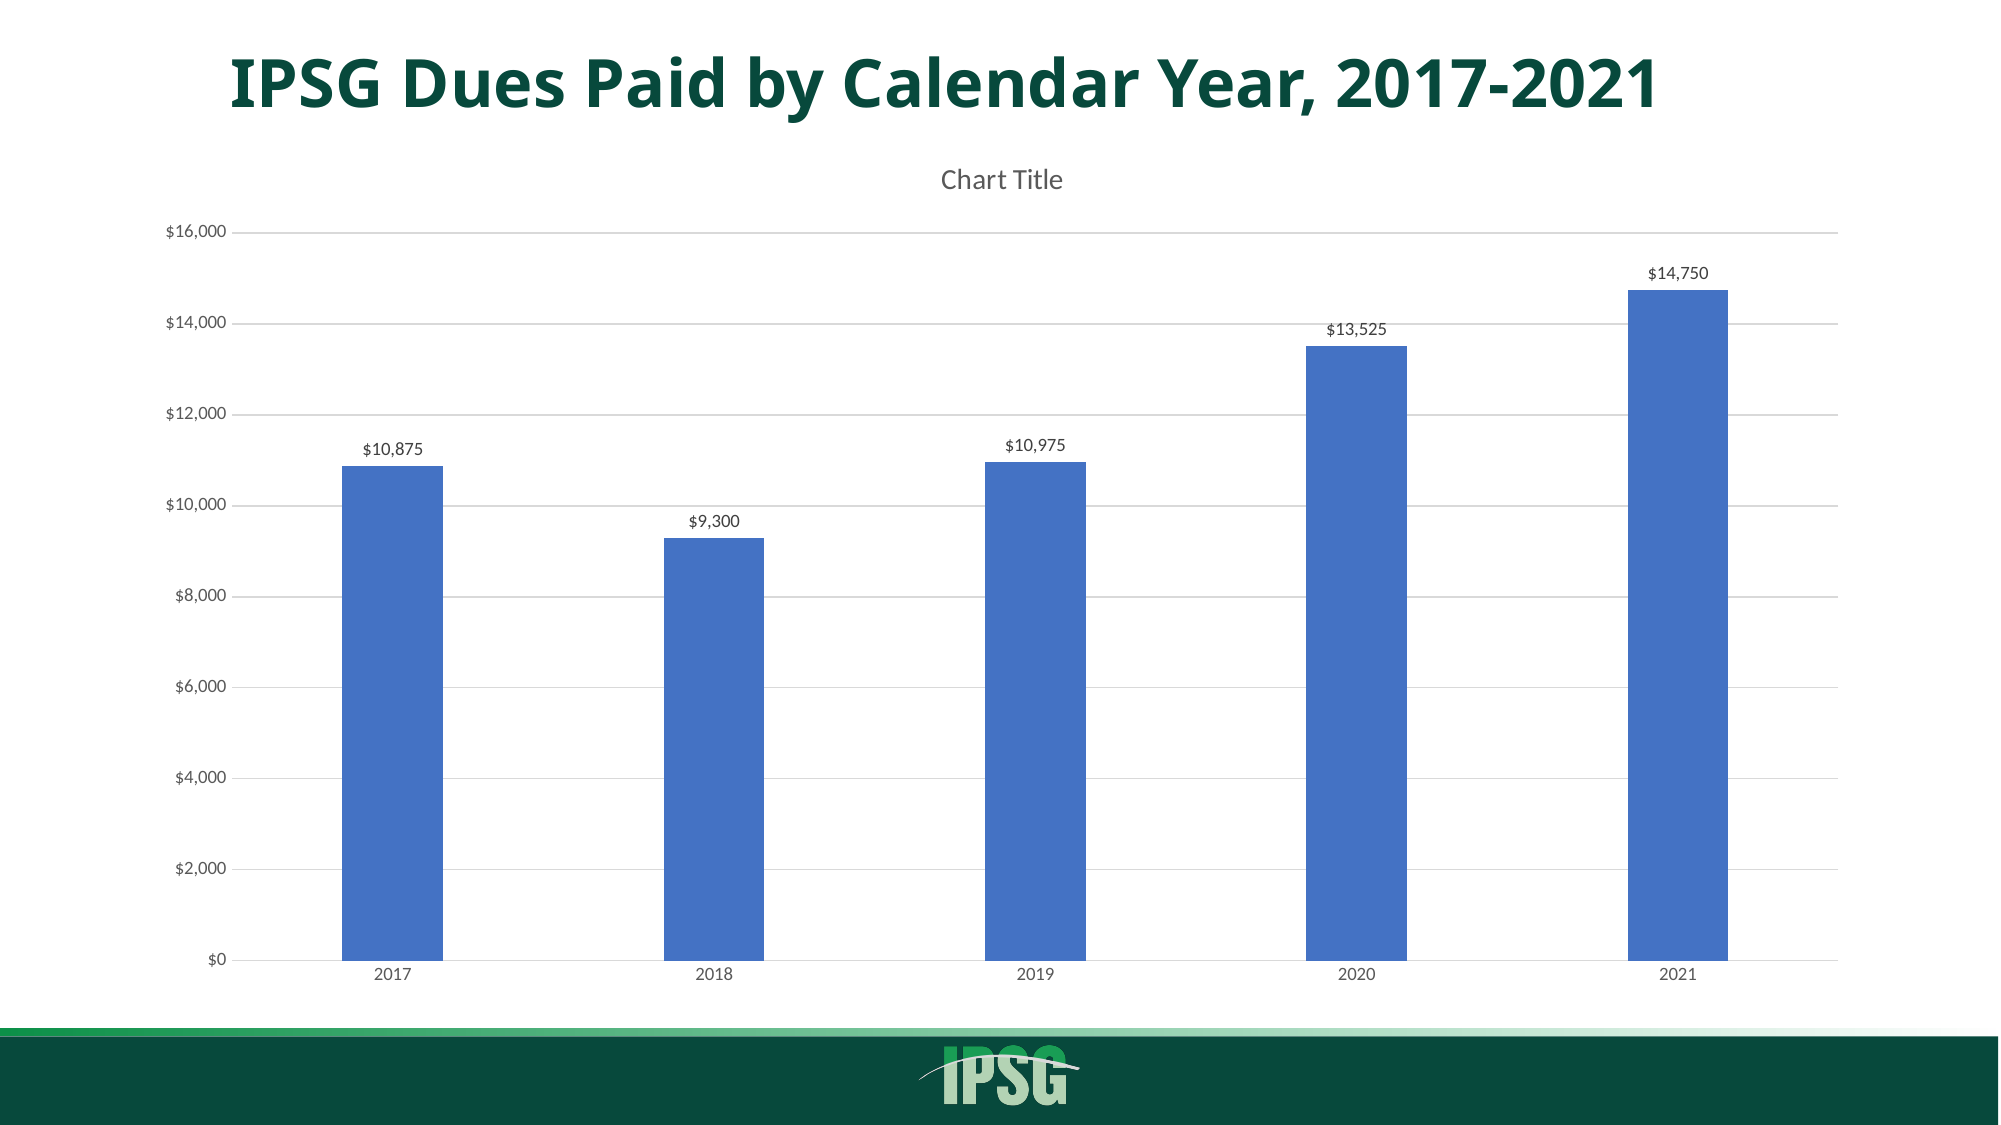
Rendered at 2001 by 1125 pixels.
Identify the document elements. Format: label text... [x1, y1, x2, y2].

chart [130, 133, 1874, 1003]
picture [911, 1042, 1087, 1108]
title IPSG Dues Paid by Calendar Year, 2017-2021 [84, 36, 1810, 137]
